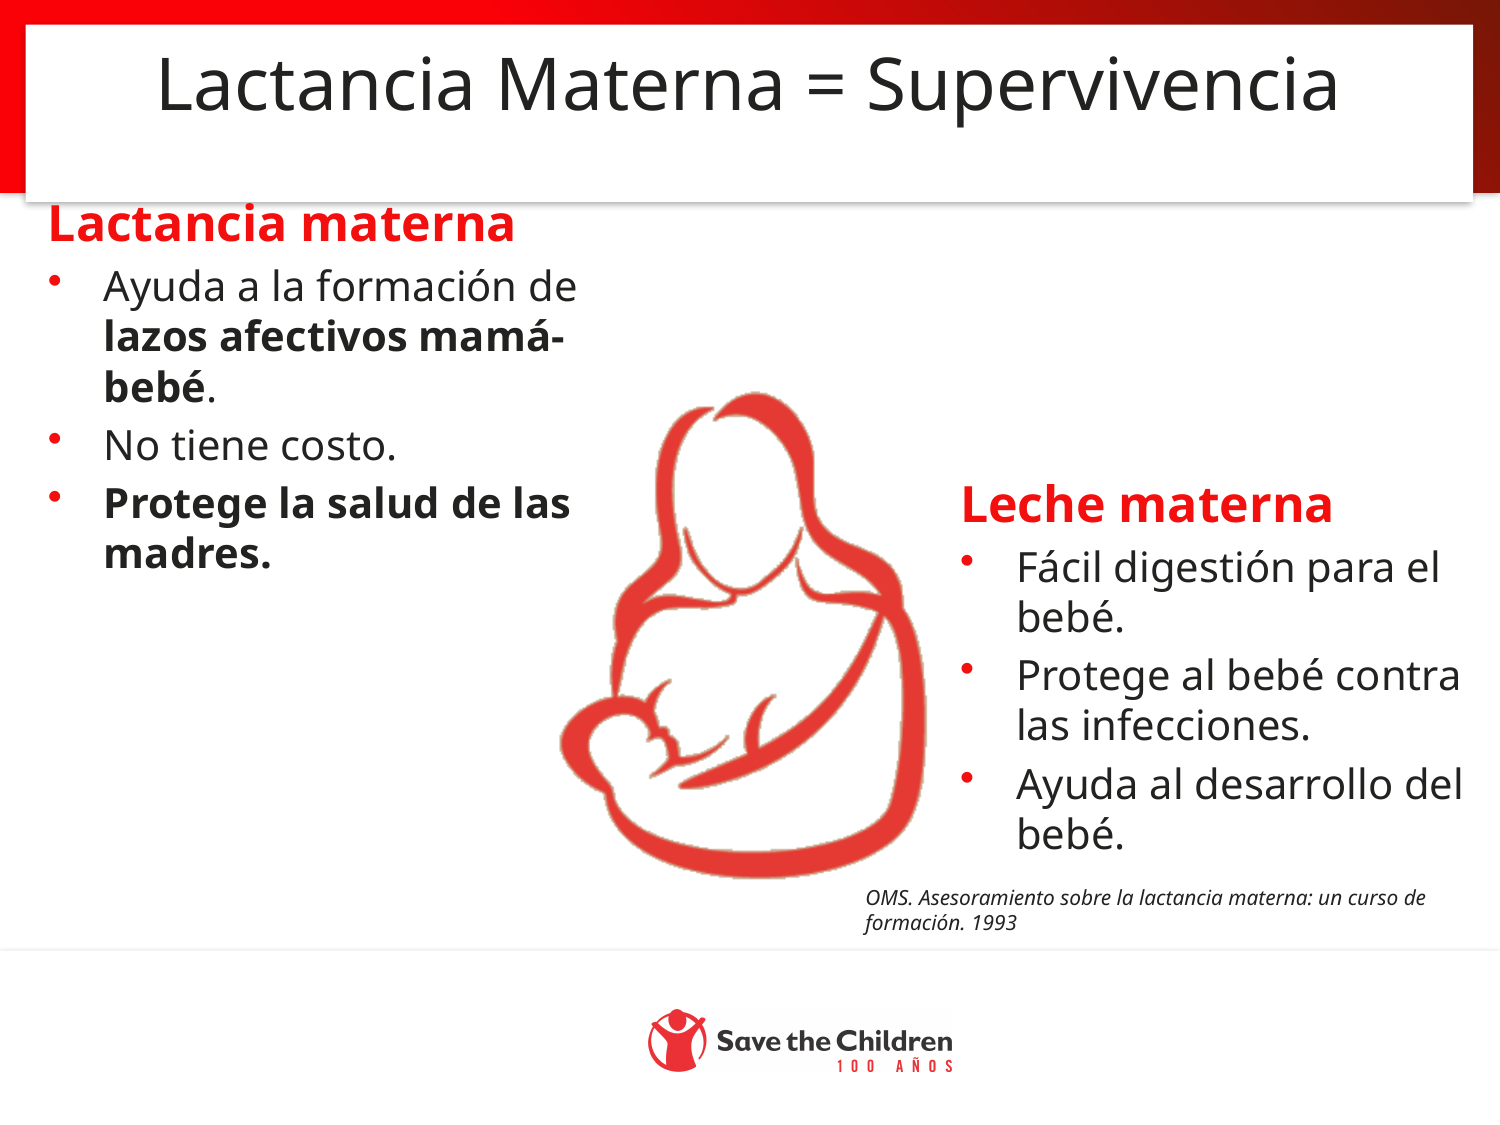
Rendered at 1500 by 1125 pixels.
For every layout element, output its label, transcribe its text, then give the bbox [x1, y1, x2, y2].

text_box OMS. Asesoramiento sobre la lactancia materna: un curso de formación. 1993 [850, 877, 1500, 943]
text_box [0, 950, 1500, 1125]
text_box Lactancia materna Ayuda a la formación de lazos afectivos mamá-bebé. No tiene costo. Protege la salud de las madres. [33, 184, 668, 508]
title Lactancia Materna = Supervivencia [69, 50, 1429, 161]
picture [528, 334, 954, 898]
text_box Leche materna Fácil digestión para el bebé. Protege al bebé contra las infecciones. Ayuda al desarrollo del bebé. [958, 464, 1491, 877]
